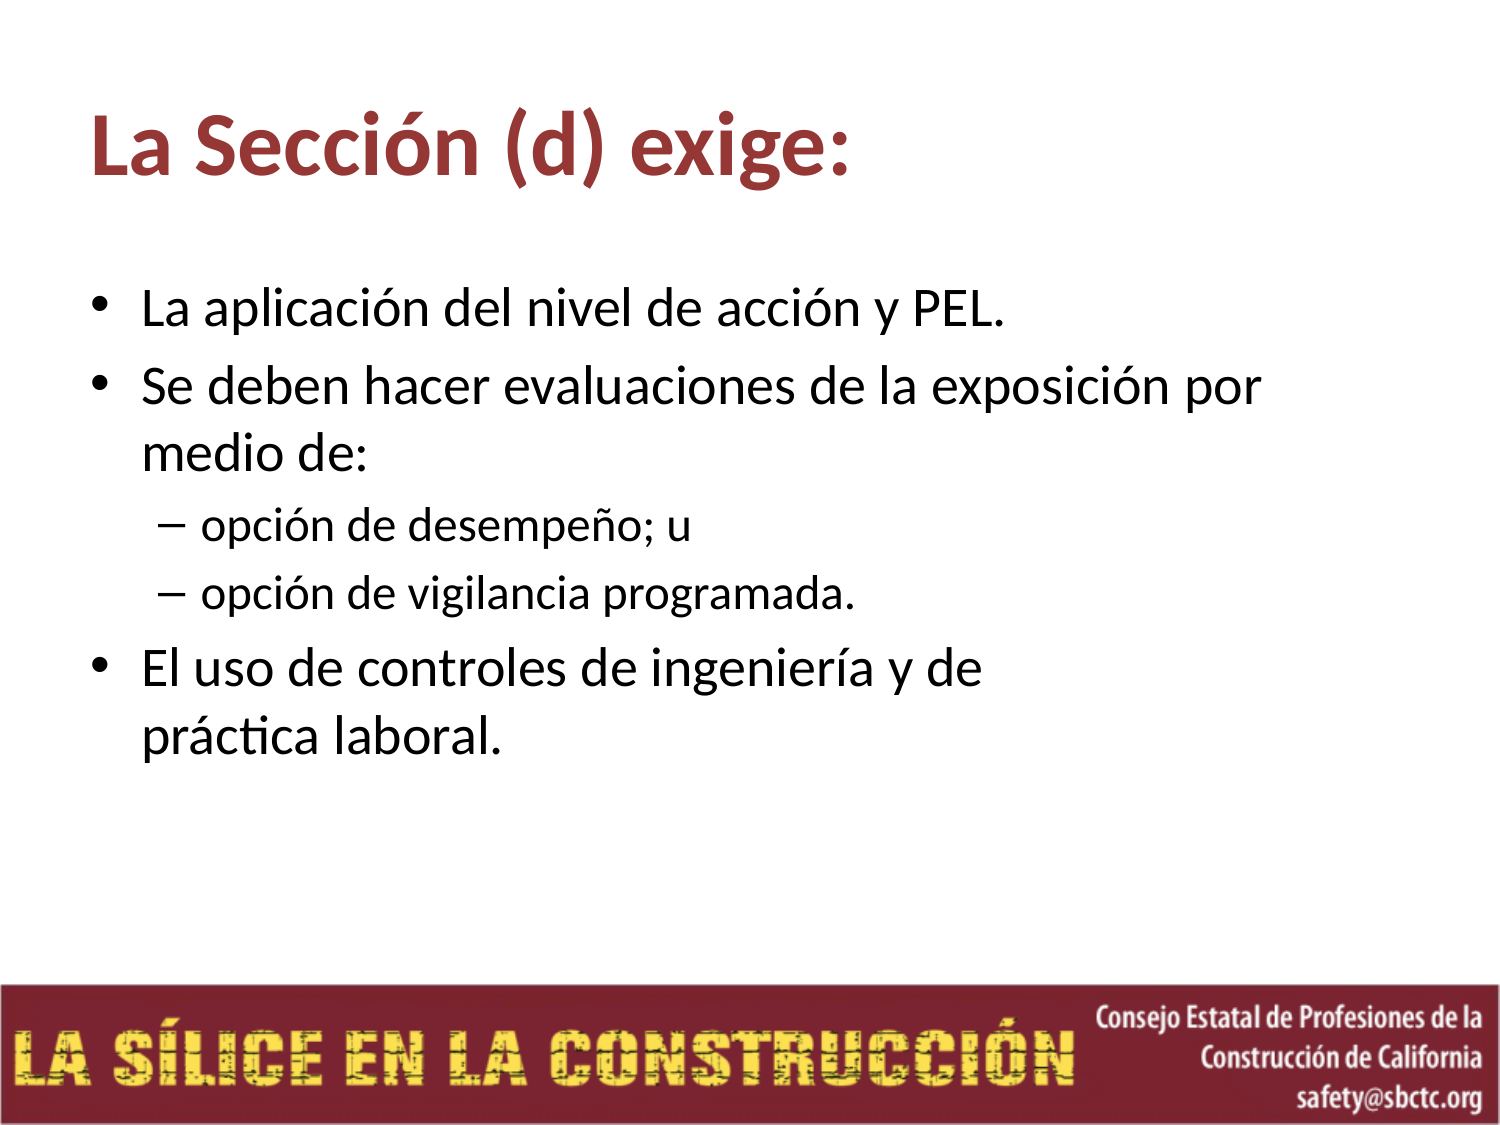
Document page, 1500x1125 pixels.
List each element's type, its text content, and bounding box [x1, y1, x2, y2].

title La Sección (d) exige: [75, 45, 913, 233]
picture [0, 984, 1500, 1125]
list La aplicación del nivel de acción y PEL. Se deben hacer evaluaciones de la exposición por medio de: opción de desempeño; u opción de vigilancia programada. El uso de controles de ingeniería y de práctica laboral. [75, 262, 1425, 775]
